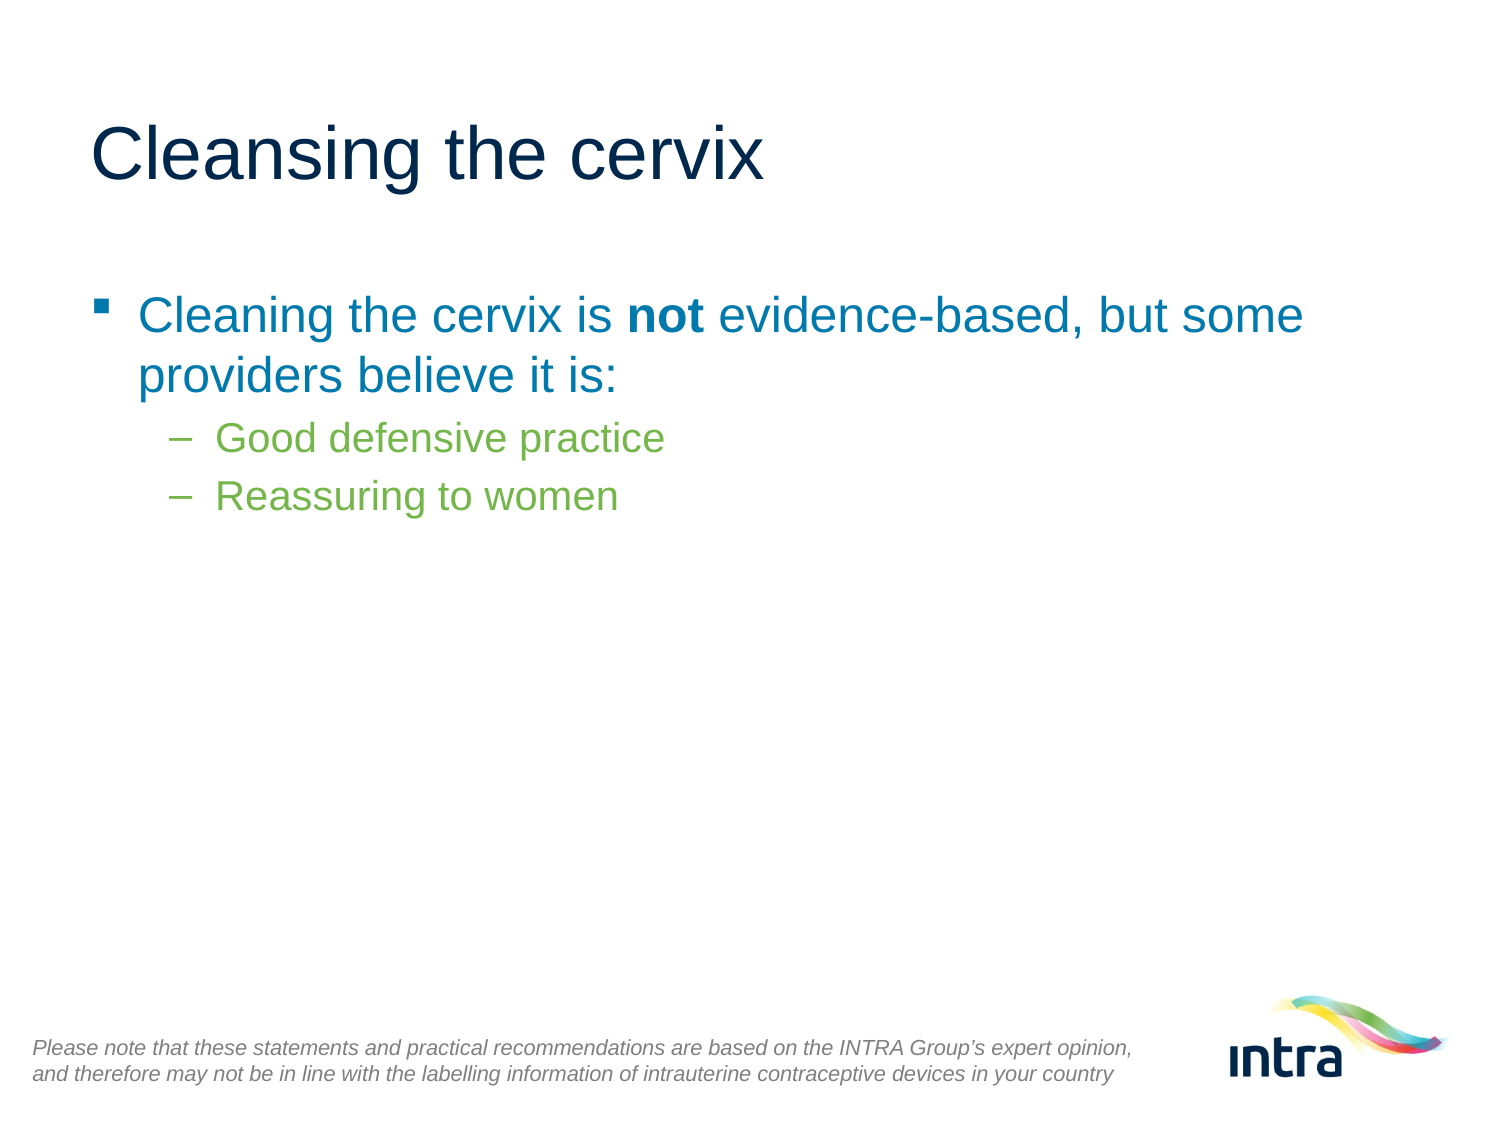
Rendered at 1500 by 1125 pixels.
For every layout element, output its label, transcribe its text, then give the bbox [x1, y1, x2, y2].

title Cleansing the cervix [74, 49, 1426, 251]
picture [1210, 983, 1461, 1094]
list Cleaning the cervix is not evidence-based, but some providers believe it is: Good defensive practice Reassuring to women [74, 274, 1426, 963]
text_box Please note that these statements and practical recommendations are based on the INTRA Group’s expert opinion, and therefore may not be in line with the labelling information of intrauterine contraceptive devices in your country [17, 1025, 1176, 1093]
